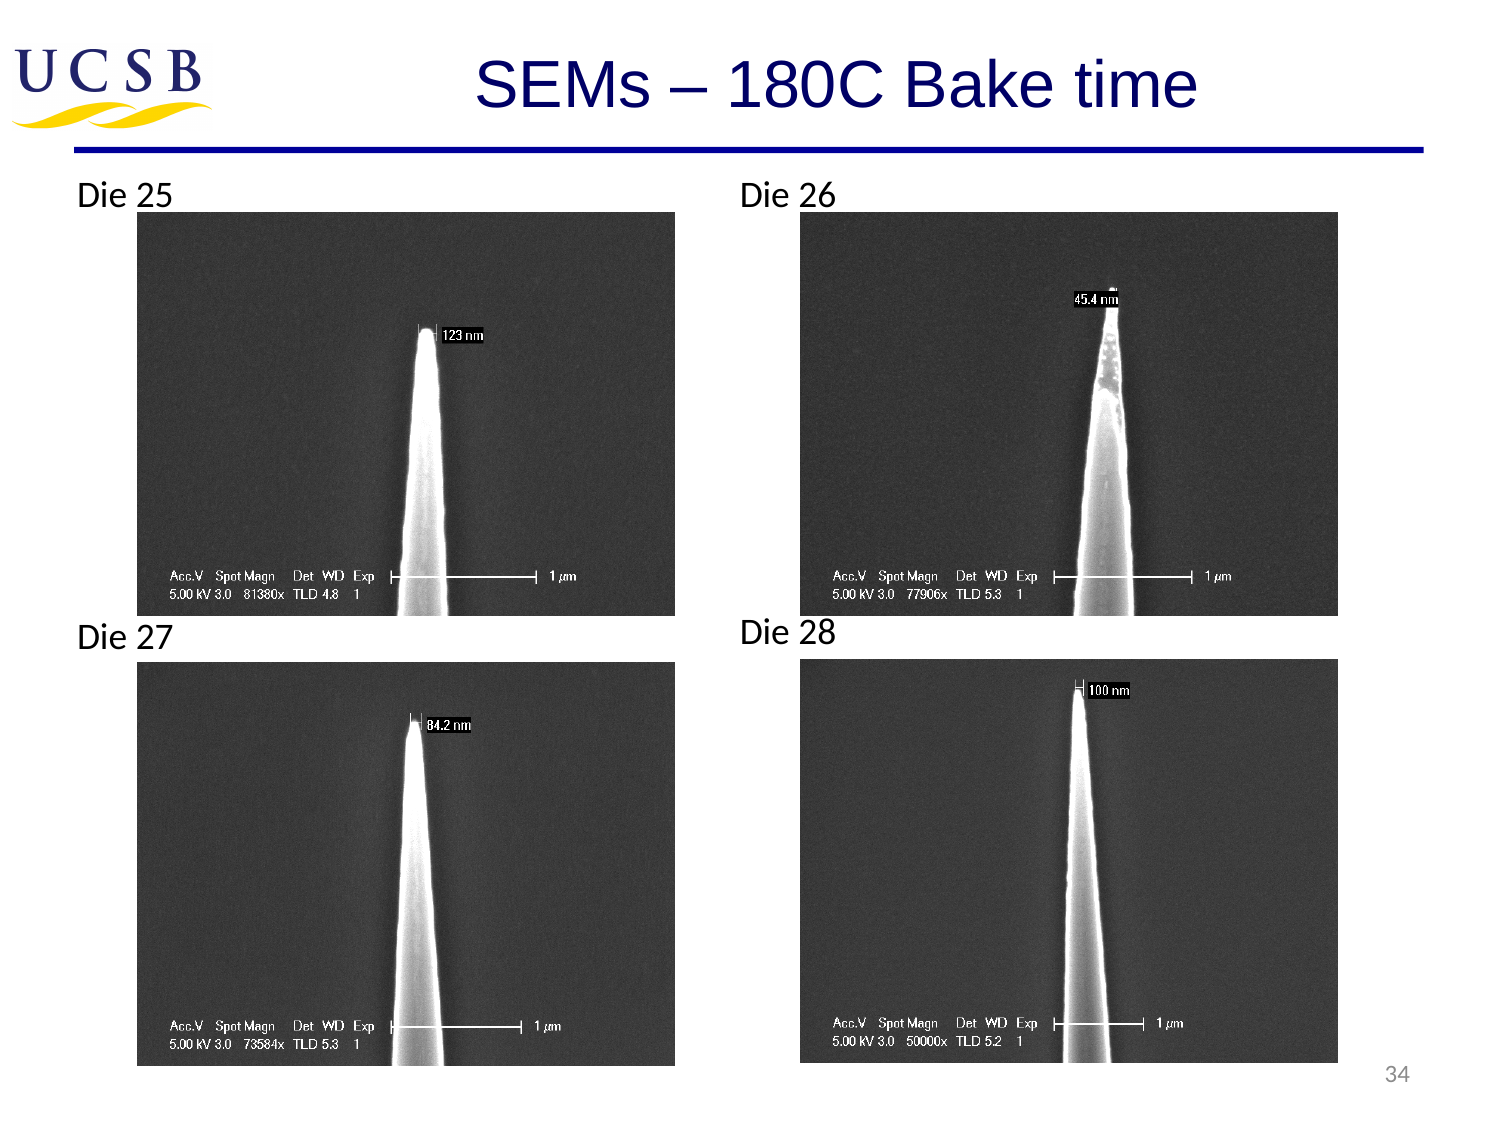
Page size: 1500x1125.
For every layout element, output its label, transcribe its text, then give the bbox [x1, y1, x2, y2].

slide_number 34 [1074, 1042, 1425, 1103]
title SEMs – 180C Bake time [249, 12, 1426, 151]
picture [137, 662, 676, 1066]
text_box Die 25 [62, 162, 200, 223]
picture [799, 659, 1338, 1063]
text_box Die 26 [724, 162, 863, 223]
text_box Die 27 [62, 604, 200, 665]
picture [799, 212, 1338, 616]
picture [137, 212, 676, 616]
picture [12, 43, 213, 131]
text_box Die 28 [724, 599, 1025, 660]
